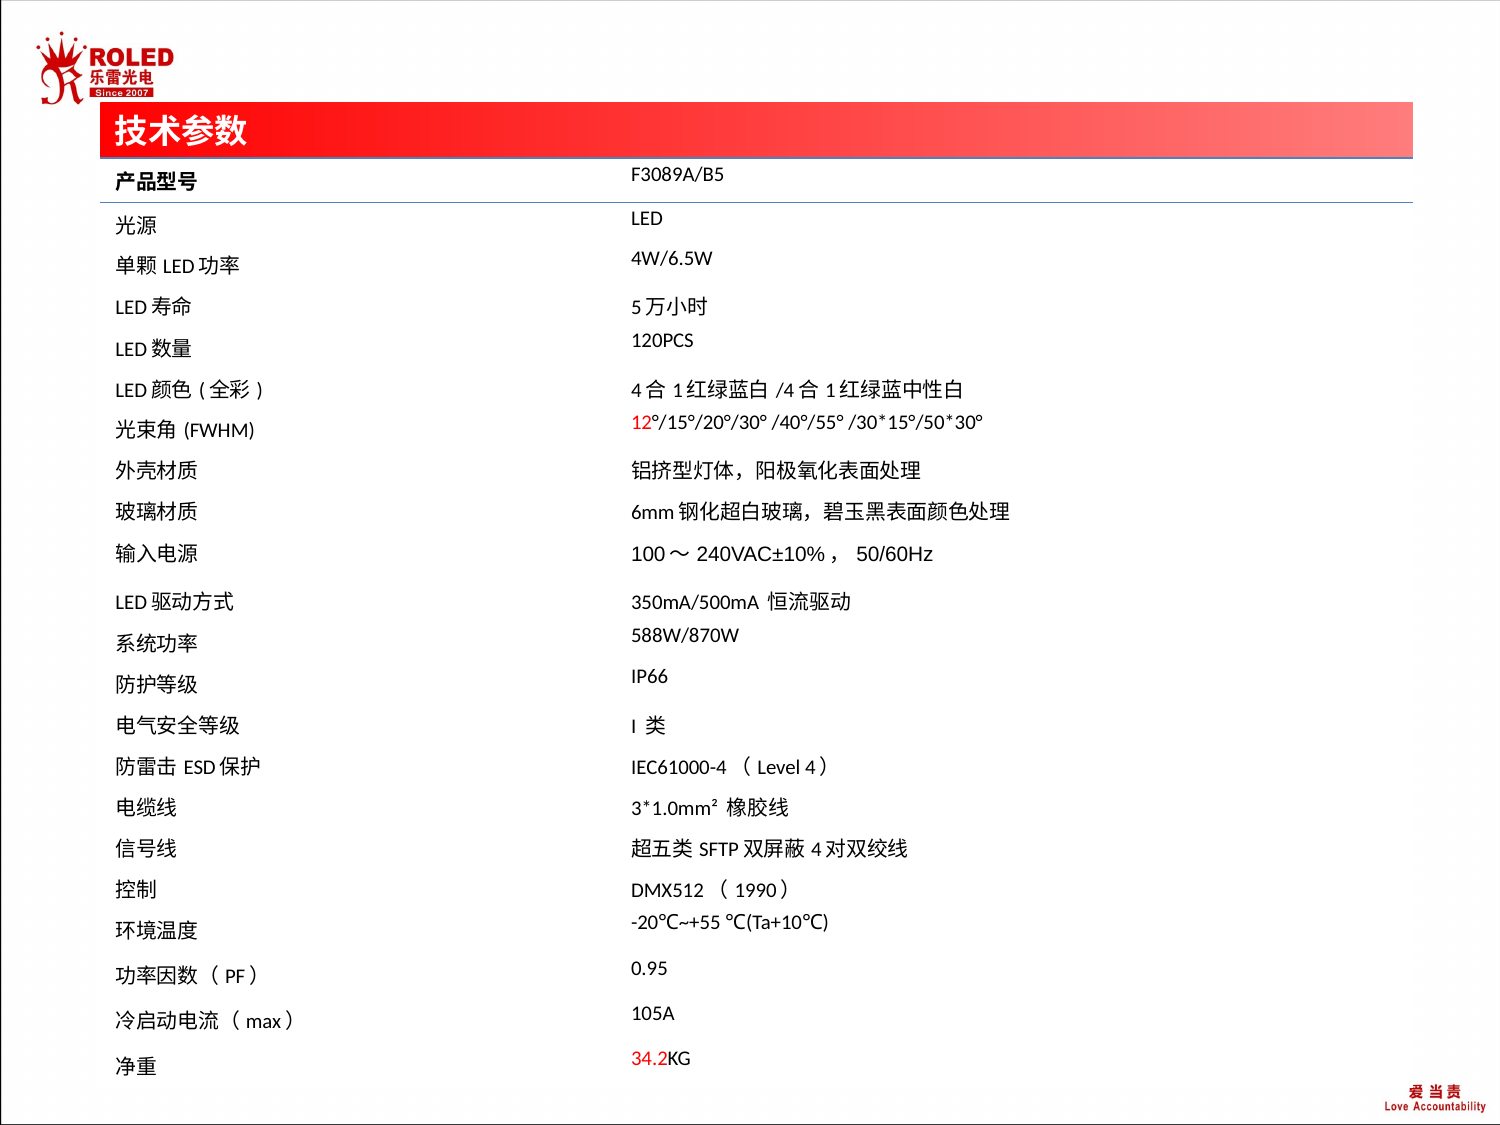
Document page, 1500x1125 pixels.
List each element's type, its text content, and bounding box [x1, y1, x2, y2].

table_cell 系统功率 [100, 619, 616, 661]
table_cell IEC61000-4（Level 4） [616, 743, 1413, 784]
table_cell LED数量 [100, 325, 616, 366]
table_cell 120PCS [616, 325, 1413, 366]
table_cell 冷启动电流（max） [100, 998, 616, 1043]
table_header F3089A/B5 [616, 159, 1413, 202]
table_cell 588W/870W [616, 619, 1413, 661]
table_cell 3*1.0mm² 橡胶线 [616, 784, 1413, 825]
table_header 产品型号 [100, 159, 616, 202]
table_cell 防护等级 [100, 661, 616, 702]
table_cell 5万小时 [616, 283, 1413, 325]
table_cell 环境温度 [100, 907, 616, 952]
table_cell 单颗LED功率 [100, 242, 616, 283]
table_cell 4W/6.5W [616, 242, 1413, 283]
table_cell 100～240VAC±10%，50/60Hz [616, 530, 1413, 579]
table_cell 控制 [100, 866, 616, 907]
table_cell 电缆线 [100, 784, 616, 825]
table_cell 光束角(FWHM) [100, 407, 616, 448]
table_cell 信号线 [100, 825, 616, 866]
table_cell 外壳材质 [100, 448, 616, 489]
table_cell 6mm钢化超白玻璃，碧玉黑表面颜色处理 [616, 489, 1413, 530]
table_cell 电气安全等级 [100, 702, 616, 743]
table_cell LED [616, 203, 1413, 242]
text_box 技术参数 [100, 102, 1413, 157]
table_cell 功率因数（PF） [100, 952, 616, 998]
table_cell -20℃~+55 ℃(Ta+10℃) [616, 907, 1413, 952]
table_cell LED寿命 [100, 283, 616, 325]
table_cell IP66 [616, 661, 1413, 702]
table_cell 4合1红绿蓝白/4合1红绿蓝中性白 [616, 366, 1413, 407]
table_cell 105A [616, 998, 1413, 1043]
table_cell LED颜色(全彩) [100, 366, 616, 407]
table_cell 输入电源 [100, 530, 616, 579]
table_cell LED驱动方式 [100, 579, 616, 619]
table_cell 防雷击ESD保护 [100, 743, 616, 784]
table_cell DMX512（1990） [616, 866, 1413, 907]
picture [0, 0, 1500, 1125]
table_cell I 类 [616, 702, 1413, 743]
table_cell 玻璃材质 [100, 489, 616, 530]
table_cell 净重 [100, 1043, 616, 1088]
table_cell 超五类SFTP双屏蔽4对双绞线 [616, 825, 1413, 866]
table_cell 12°/15°/20°/30° /40°/55° /30*15°/50*30° [616, 407, 1413, 448]
table_cell 350mA/500mA 恒流驱动 [616, 579, 1413, 619]
table_cell 铝挤型灯体，阳极氧化表面处理 [616, 448, 1413, 489]
table_cell 34.2KG [616, 1043, 1413, 1088]
table_cell 光源 [100, 203, 616, 242]
table_cell 0.95 [616, 952, 1413, 998]
